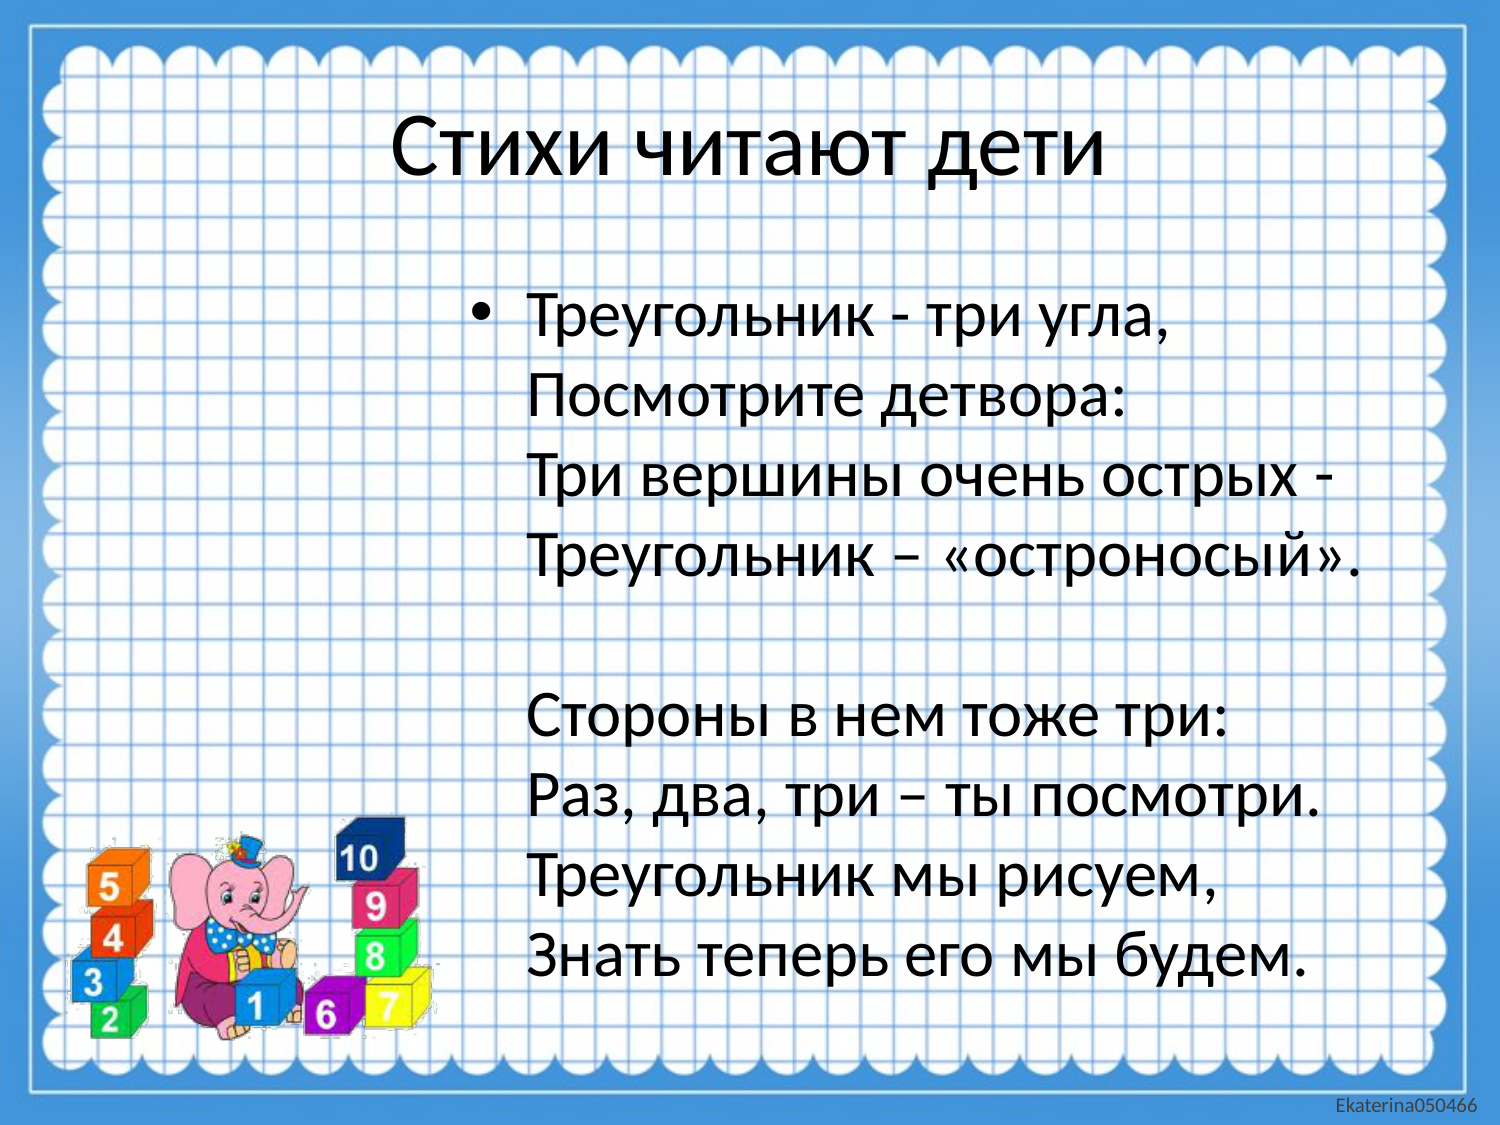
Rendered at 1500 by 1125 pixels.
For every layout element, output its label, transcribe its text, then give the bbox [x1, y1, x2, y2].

list Треугольник - три угла, Посмотрите детвора: Три вершины очень острых - Треугольник – «остроносый». Стороны в нем тоже три: Раз, два, три – ты посмотри. Треугольник мы рисуем, Знать теперь его мы будем. [454, 262, 1425, 1005]
picture [0, 0, 1500, 1125]
title Стихи читают дети [75, 45, 1425, 233]
